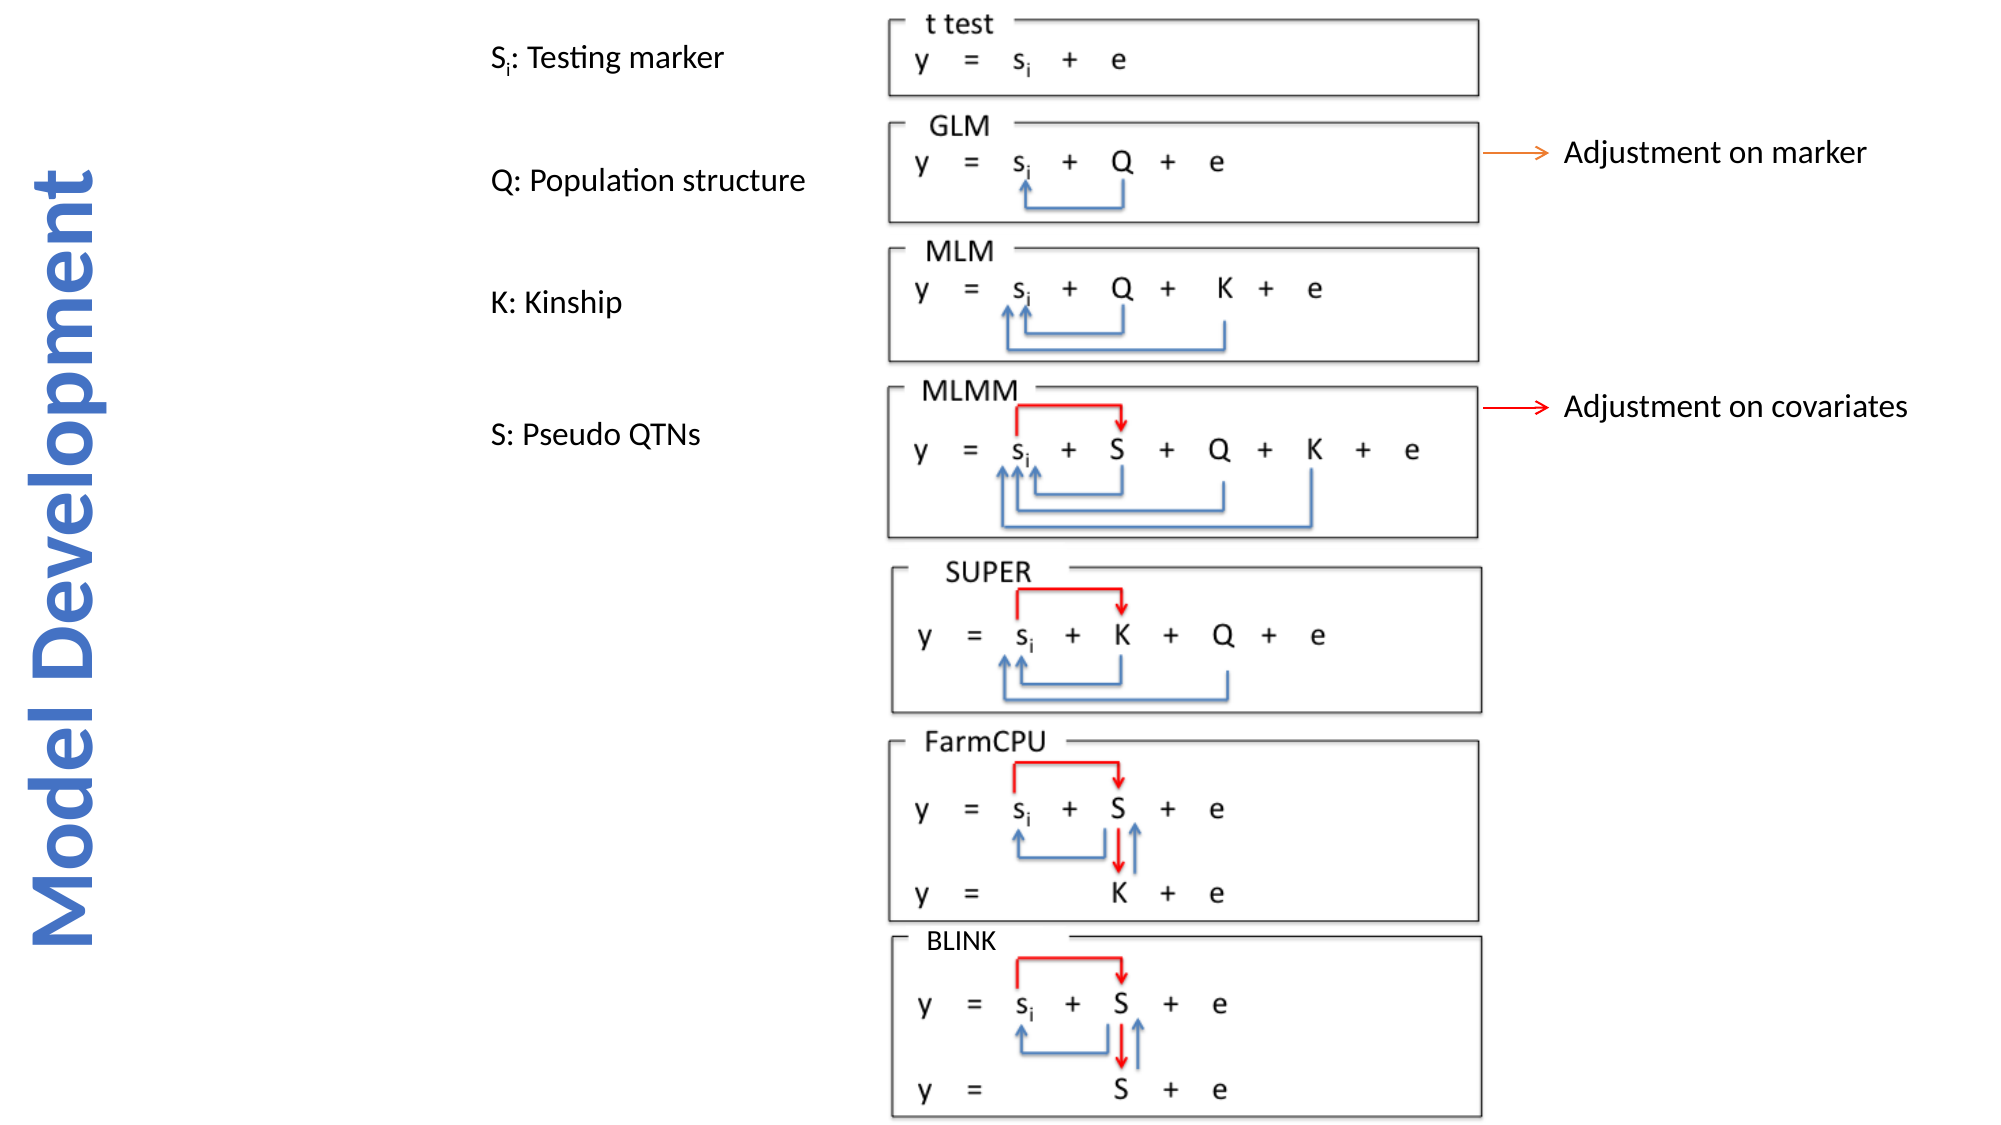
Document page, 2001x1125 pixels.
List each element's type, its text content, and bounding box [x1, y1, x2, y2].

text_box Adjustment on marker [1549, 122, 1920, 178]
title Model Development [0, 0, 126, 1124]
text_box K: Kinship [476, 273, 847, 328]
text_box Adjustment on covariates [1549, 377, 1945, 432]
text_box Q: Population structure [476, 150, 847, 205]
text_box Si: Testing marker [476, 27, 847, 88]
text_box S: Pseudo QTNs [476, 404, 847, 460]
picture [884, 729, 1488, 1125]
picture [883, 0, 1488, 720]
